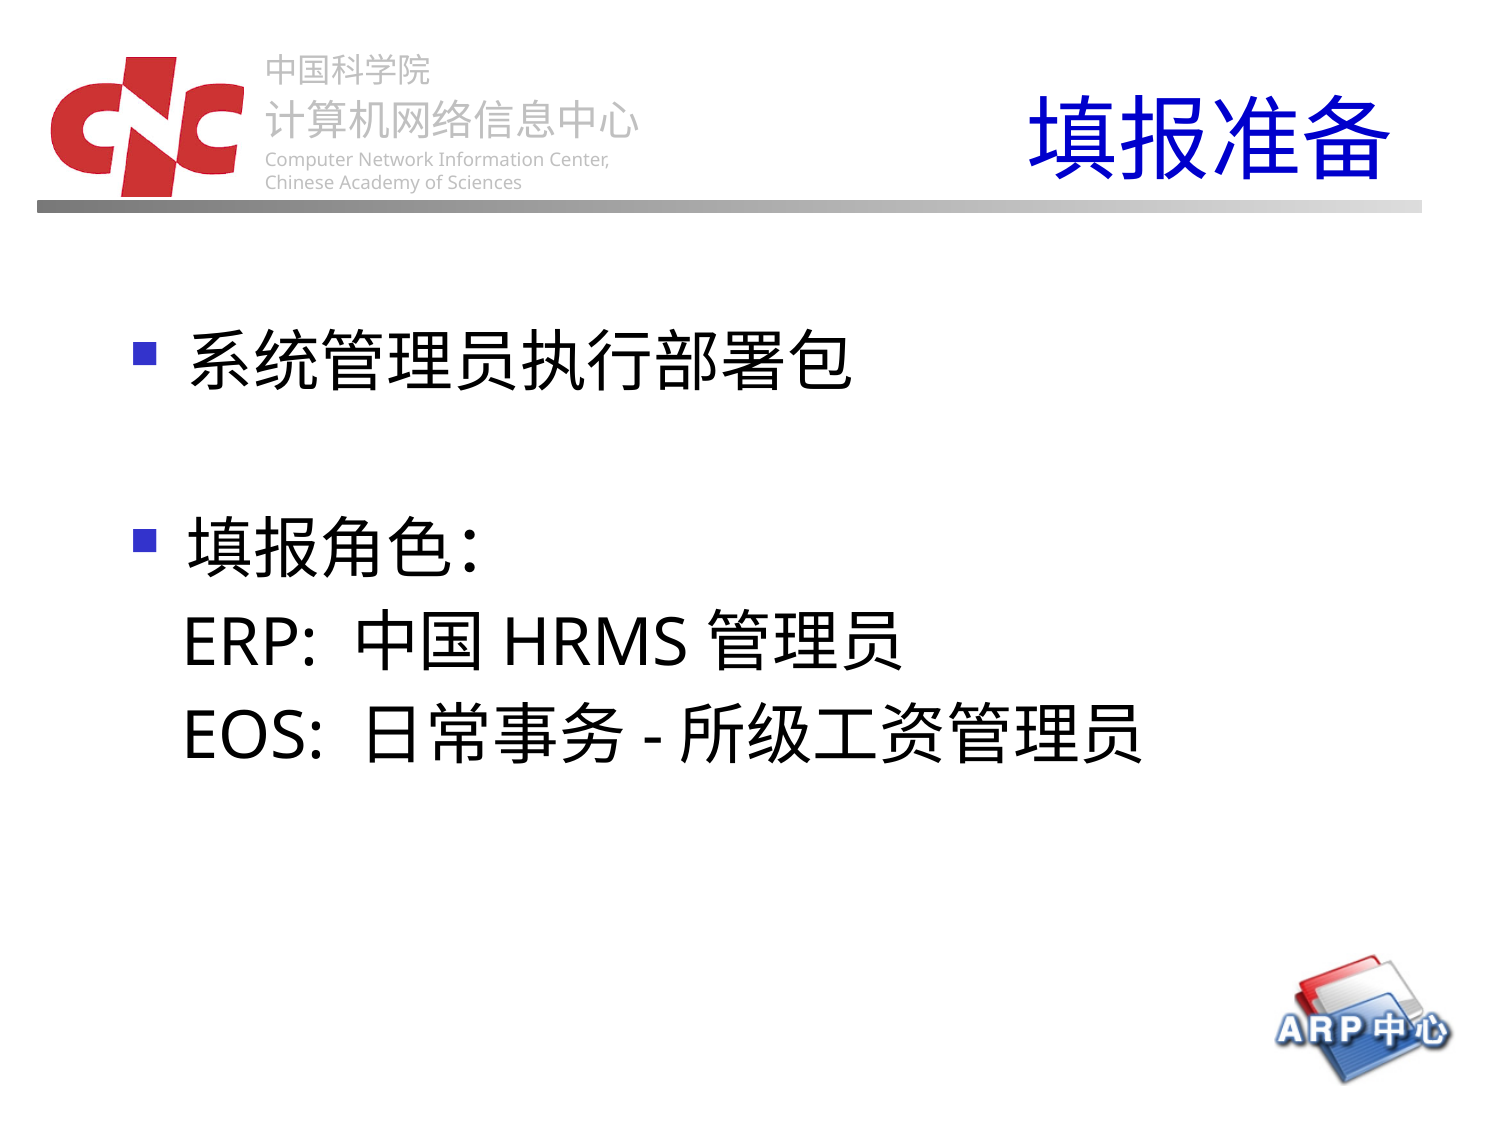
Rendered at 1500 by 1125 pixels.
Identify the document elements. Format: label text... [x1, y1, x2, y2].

picture [1274, 953, 1456, 1086]
picture [50, 57, 244, 197]
title 填报准备 [166, 60, 1410, 199]
list 系统管理员执行部署包 填报角色： ERP: 中国HRMS管理员 EOS: 日常事务-所级工资管理员 [114, 311, 1353, 856]
